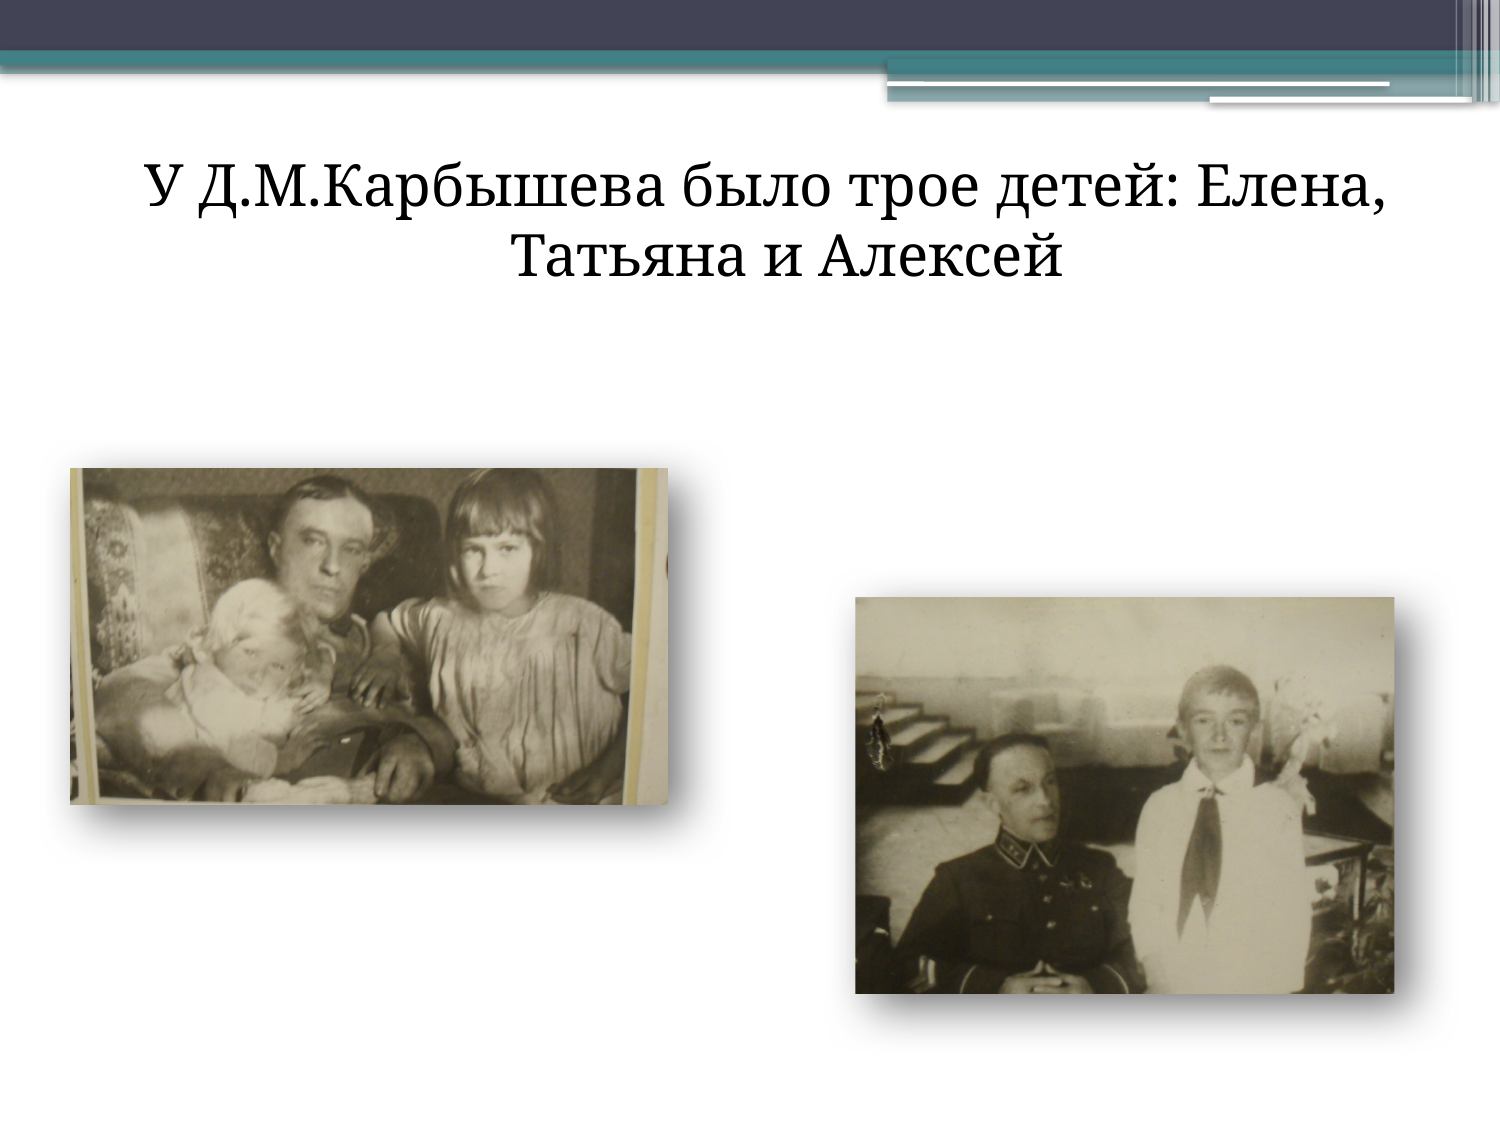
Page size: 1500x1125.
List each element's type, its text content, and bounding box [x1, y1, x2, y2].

list У Д.М.Карбышева было трое детей: Елена, Татьяна и Алексей [82, 140, 1432, 375]
picture [855, 597, 1395, 995]
picture [70, 468, 669, 806]
